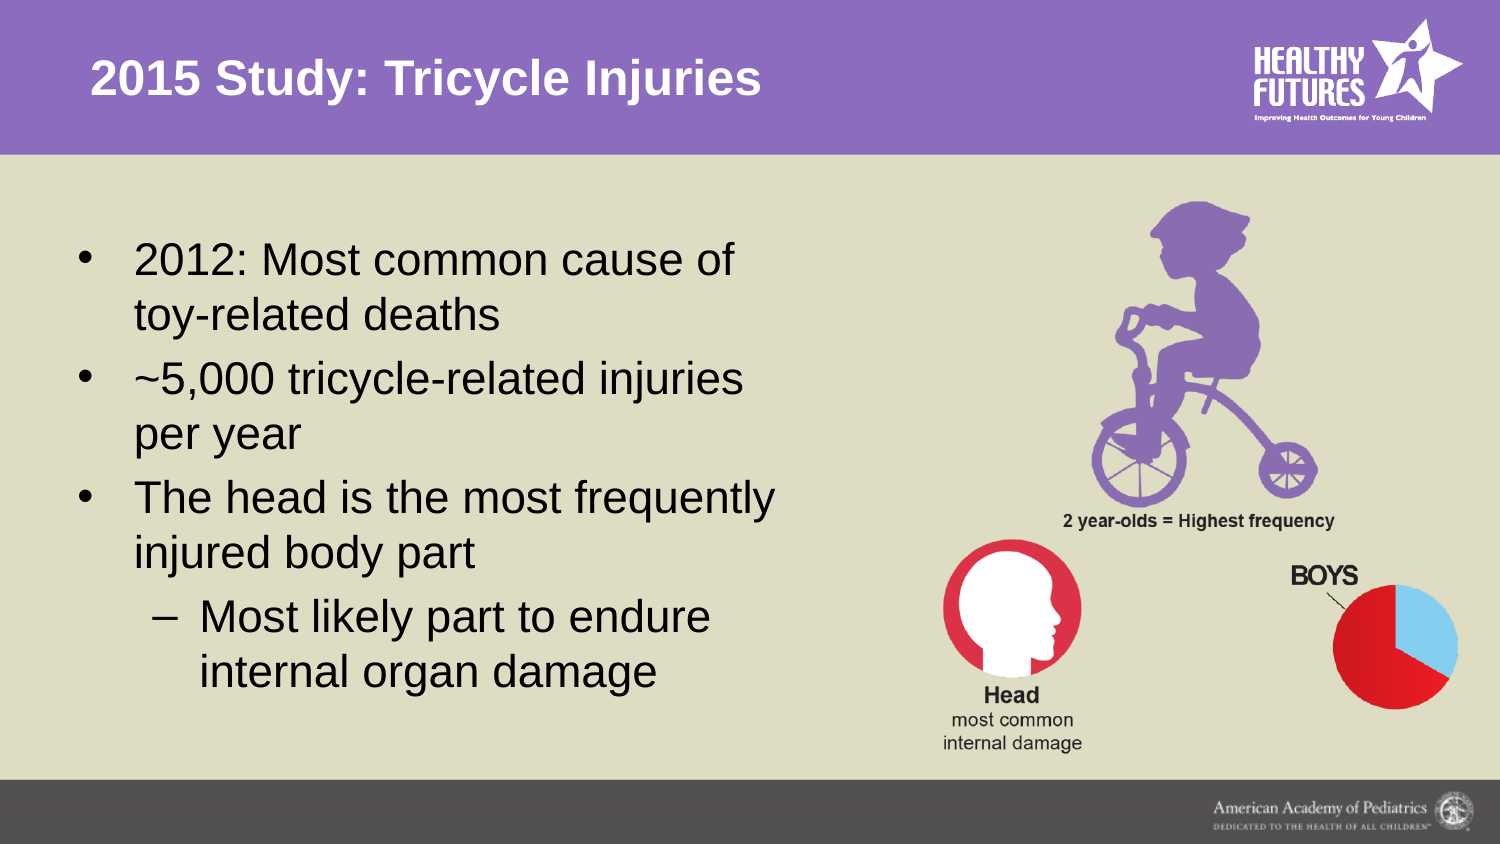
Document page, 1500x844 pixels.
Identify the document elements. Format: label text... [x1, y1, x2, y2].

list 2012: Most common cause of toy-related deaths ~5,000 tricycle-related injuries per year The head is the most frequently injured body part Most likely part to endure internal organ damage [62, 221, 875, 779]
title 2015 Study: Tricycle Injuries [75, 9, 1188, 141]
picture [0, 0, 1500, 844]
